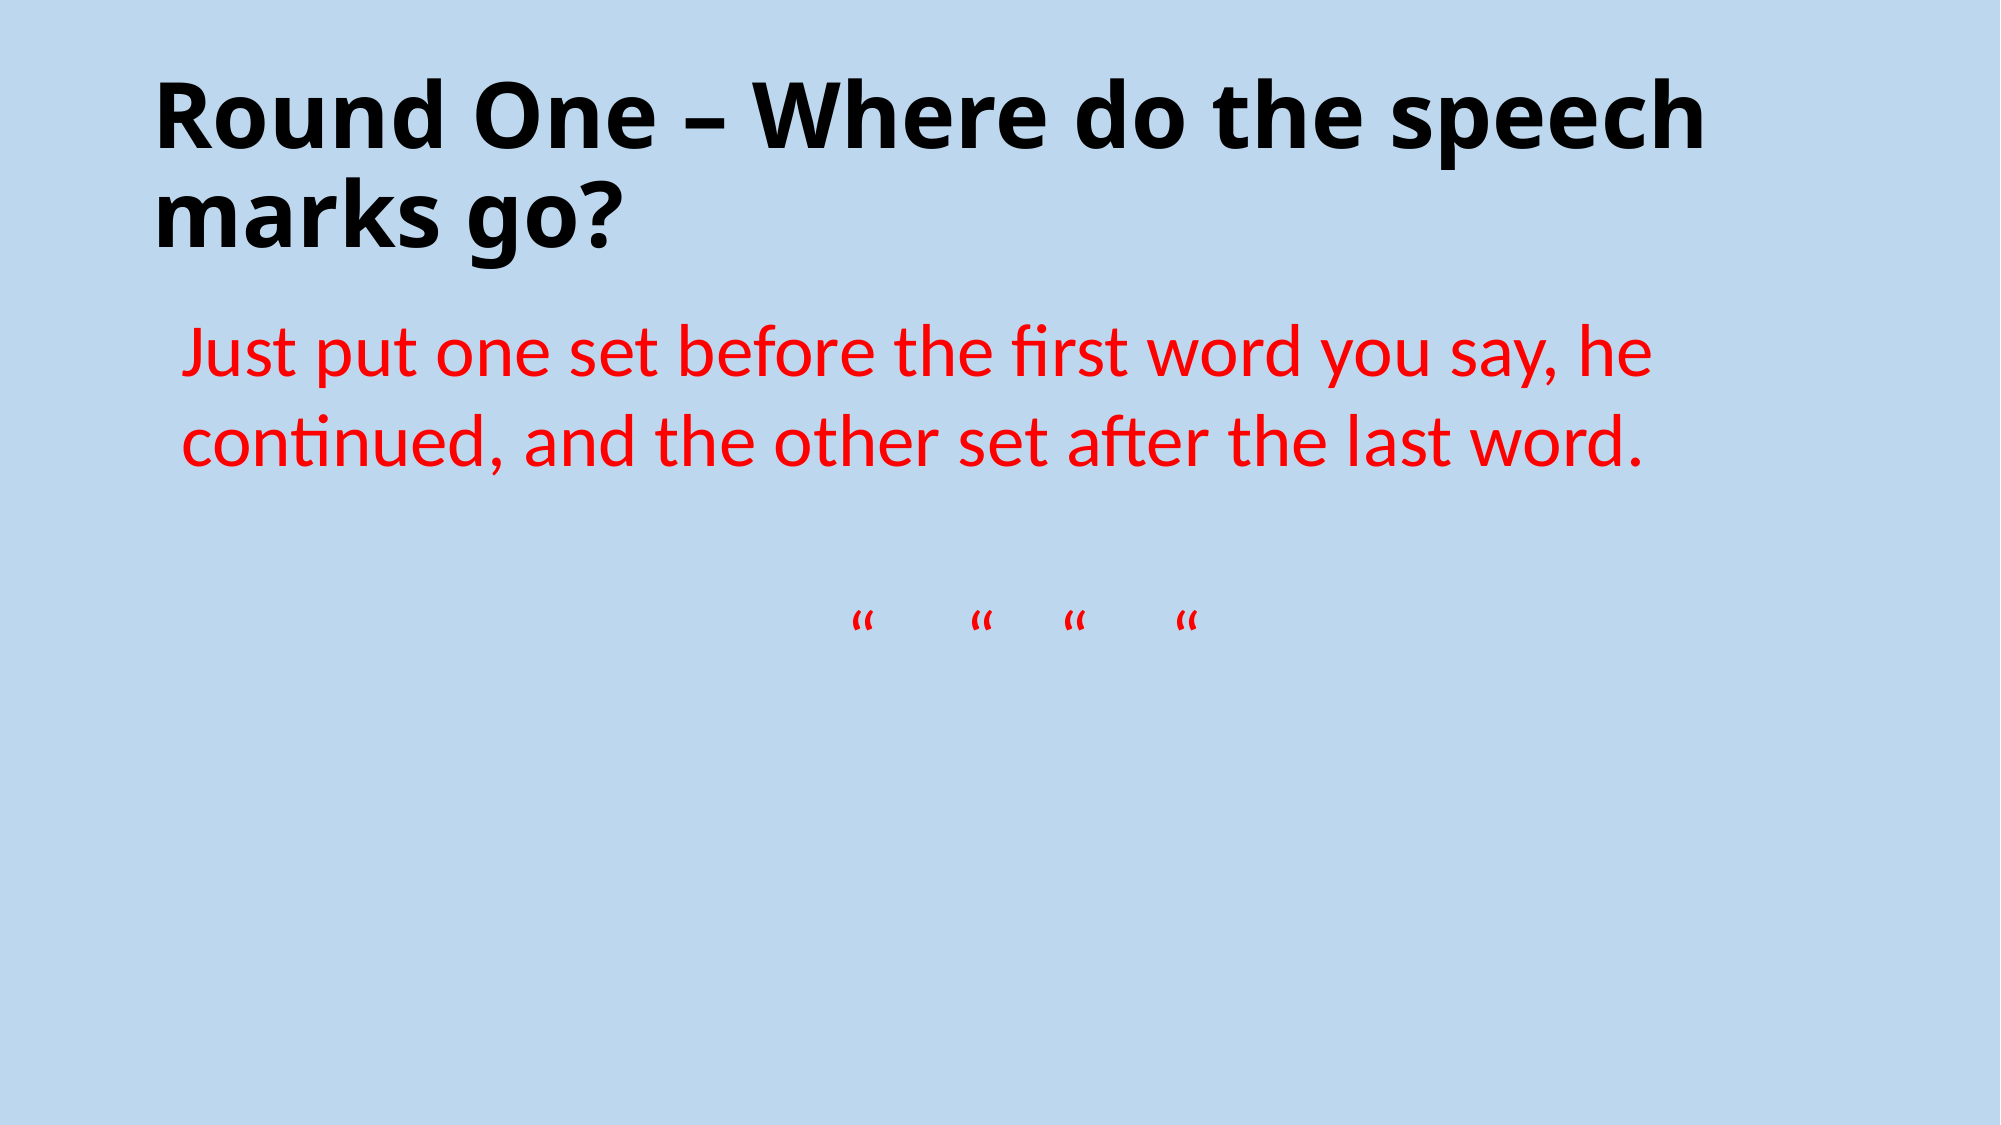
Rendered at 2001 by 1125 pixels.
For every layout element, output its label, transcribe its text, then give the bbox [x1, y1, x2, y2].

text_box “ [846, 578, 857, 691]
text_box “ [1169, 578, 1178, 691]
text_box Just put one set before the first word you say, he continued, and the other set after the last word. [165, 276, 1836, 506]
text_box “ [1058, 578, 1067, 691]
title Round One – Where do the speech marks go? [137, 59, 1863, 278]
text_box “ [964, 578, 974, 691]
